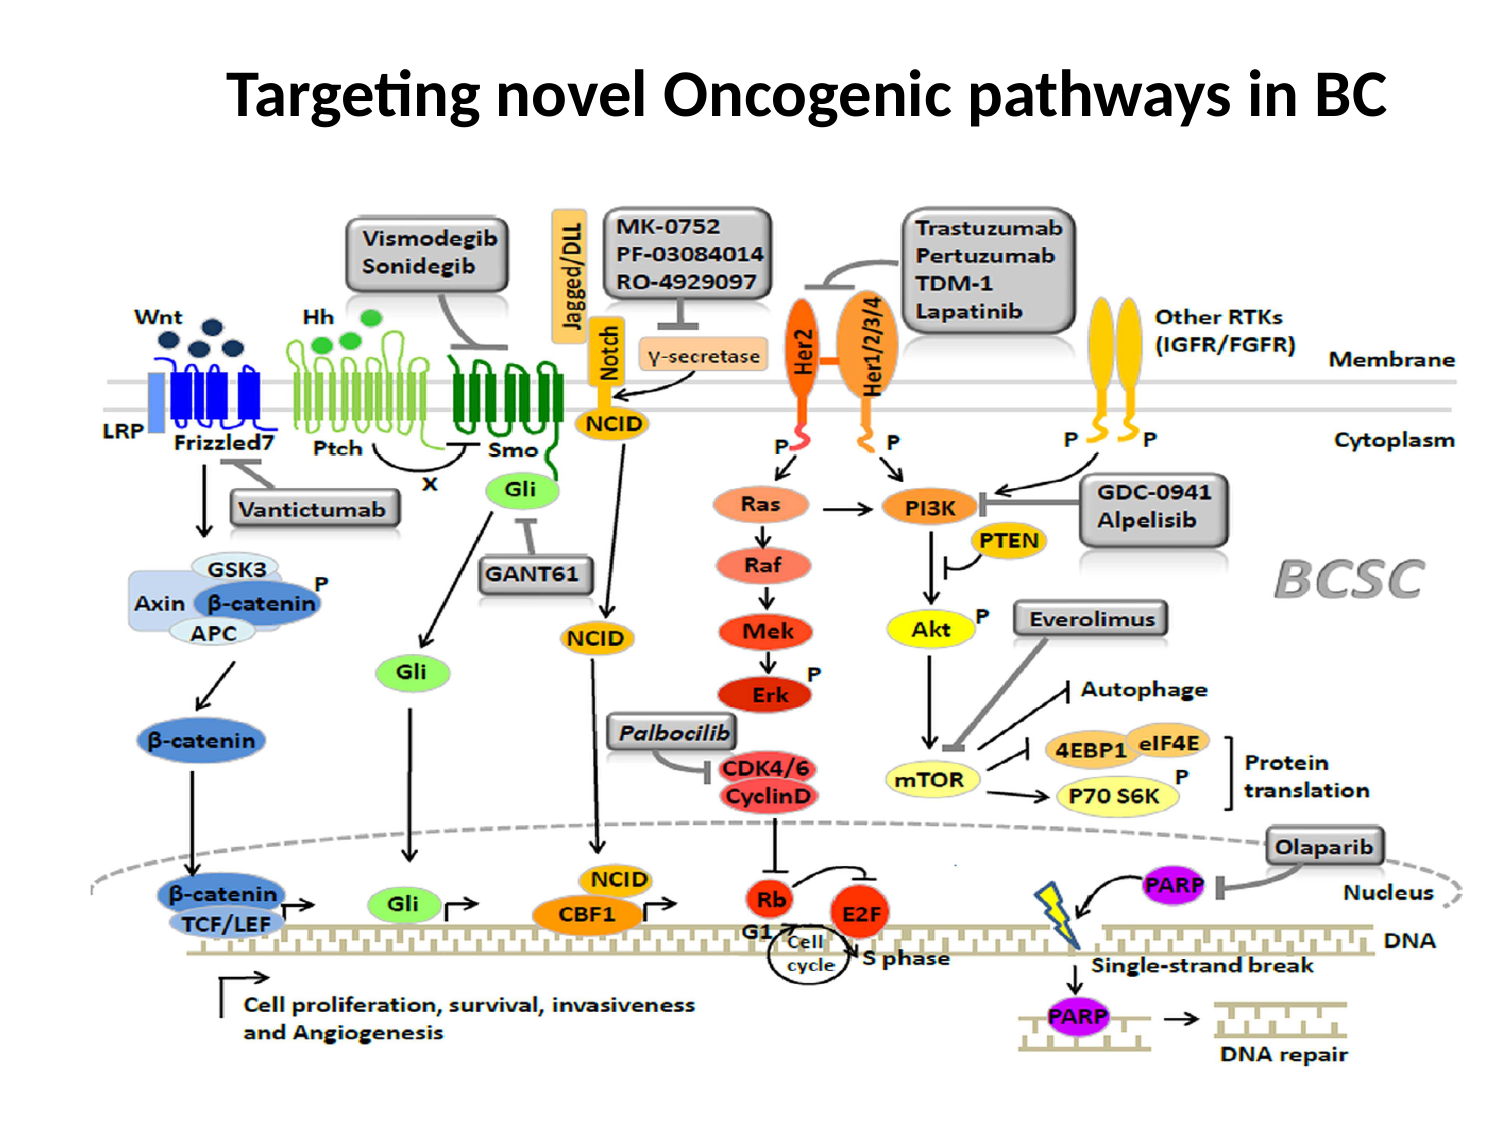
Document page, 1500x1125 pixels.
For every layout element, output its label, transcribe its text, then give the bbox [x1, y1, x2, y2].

text_box Targeting novel Oncogenic pathways in BC [211, 42, 1404, 138]
picture [0, 192, 1495, 1095]
